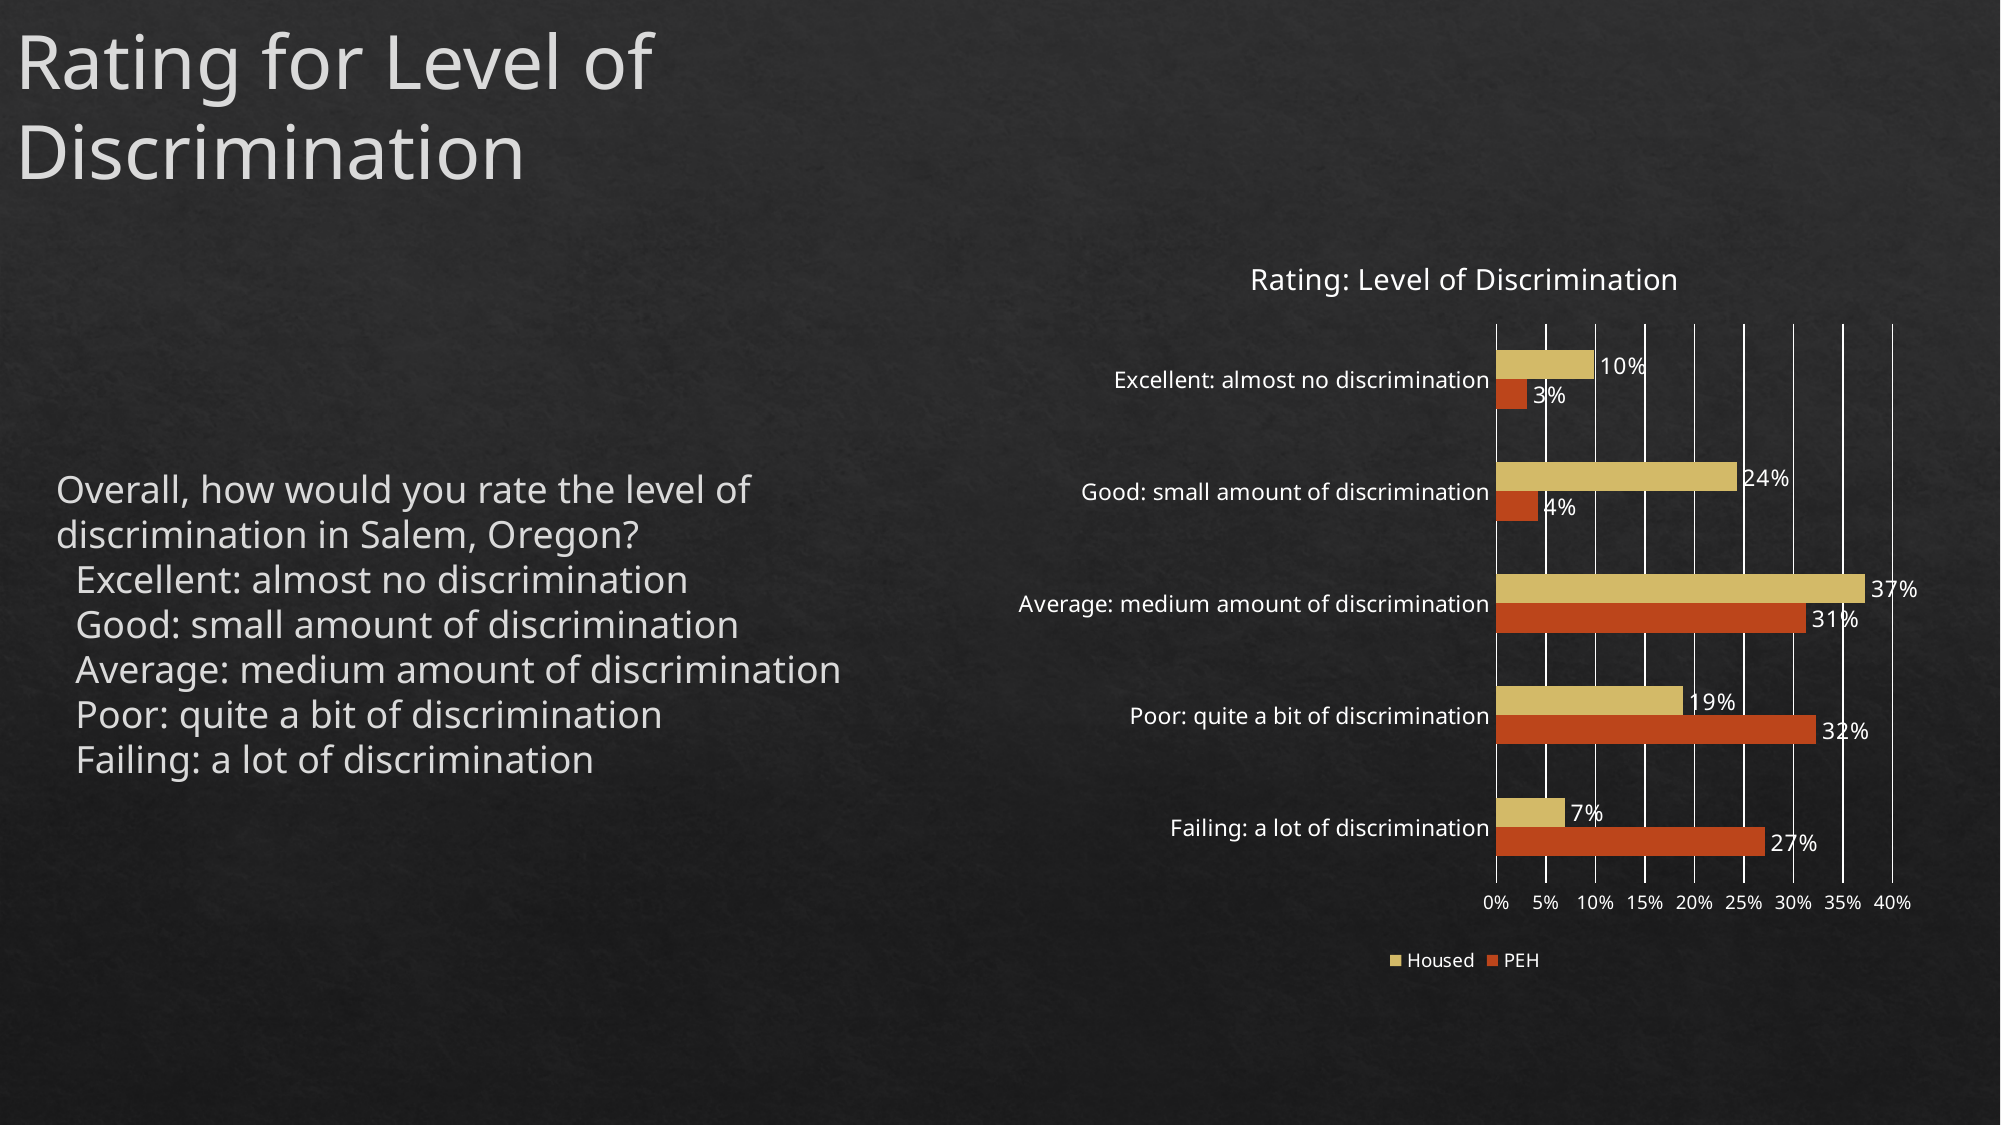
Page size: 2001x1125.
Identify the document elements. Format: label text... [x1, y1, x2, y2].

text_box Rating for Level of Discrimination [0, 0, 988, 210]
chart [999, 227, 1931, 981]
text_box [0, 0, 2000, 1125]
text_box Overall, how would you rate the level of discrimination in Salem, Oregon? Excellent: almost no discrimination Good: small amount of discrimination Average: medium amount of discrimination Poor: quite a bit of discrimination Failing: a lot of discrimination [40, 265, 988, 1093]
